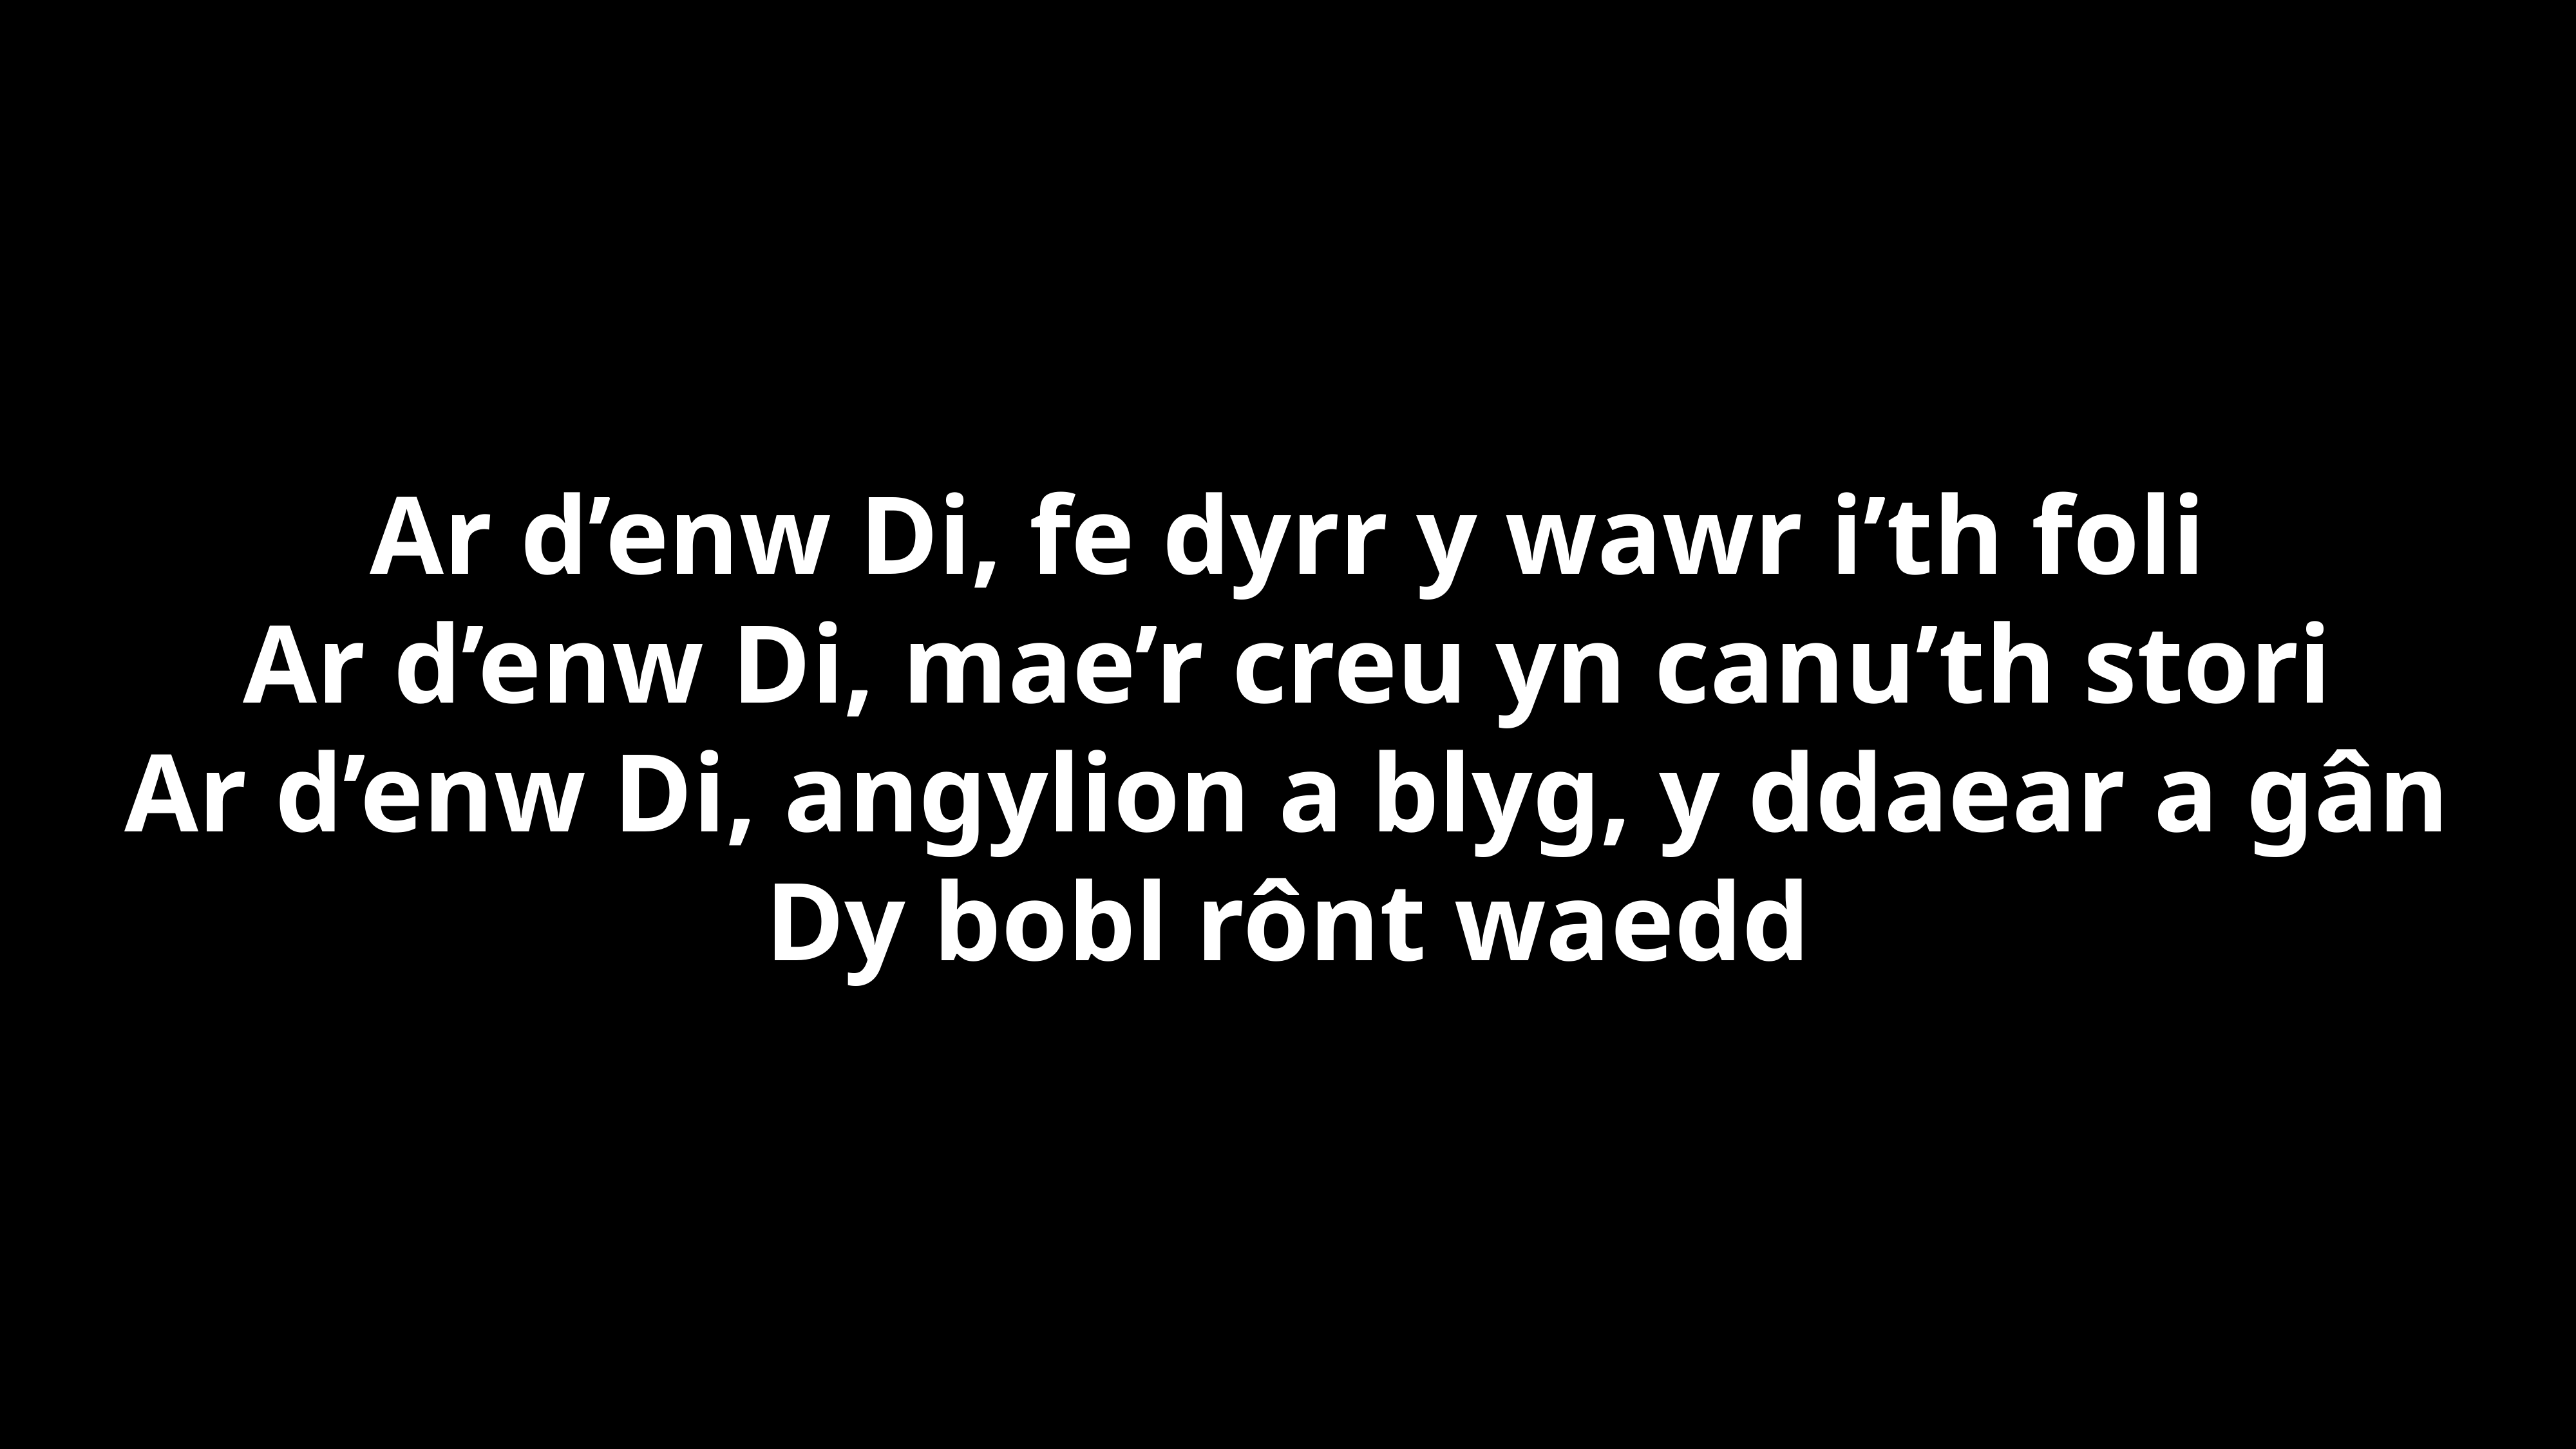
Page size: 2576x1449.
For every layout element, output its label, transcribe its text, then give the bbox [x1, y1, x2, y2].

text_box Ar d’enw Di, fe dyrr y wawr i’th foli Ar d’enw Di, mae’r creu yn canu’th stori Ar d’enw Di, angylion a blyg, y ddaear a gân Dy bobl rônt waedd [20, 461, 2556, 988]
